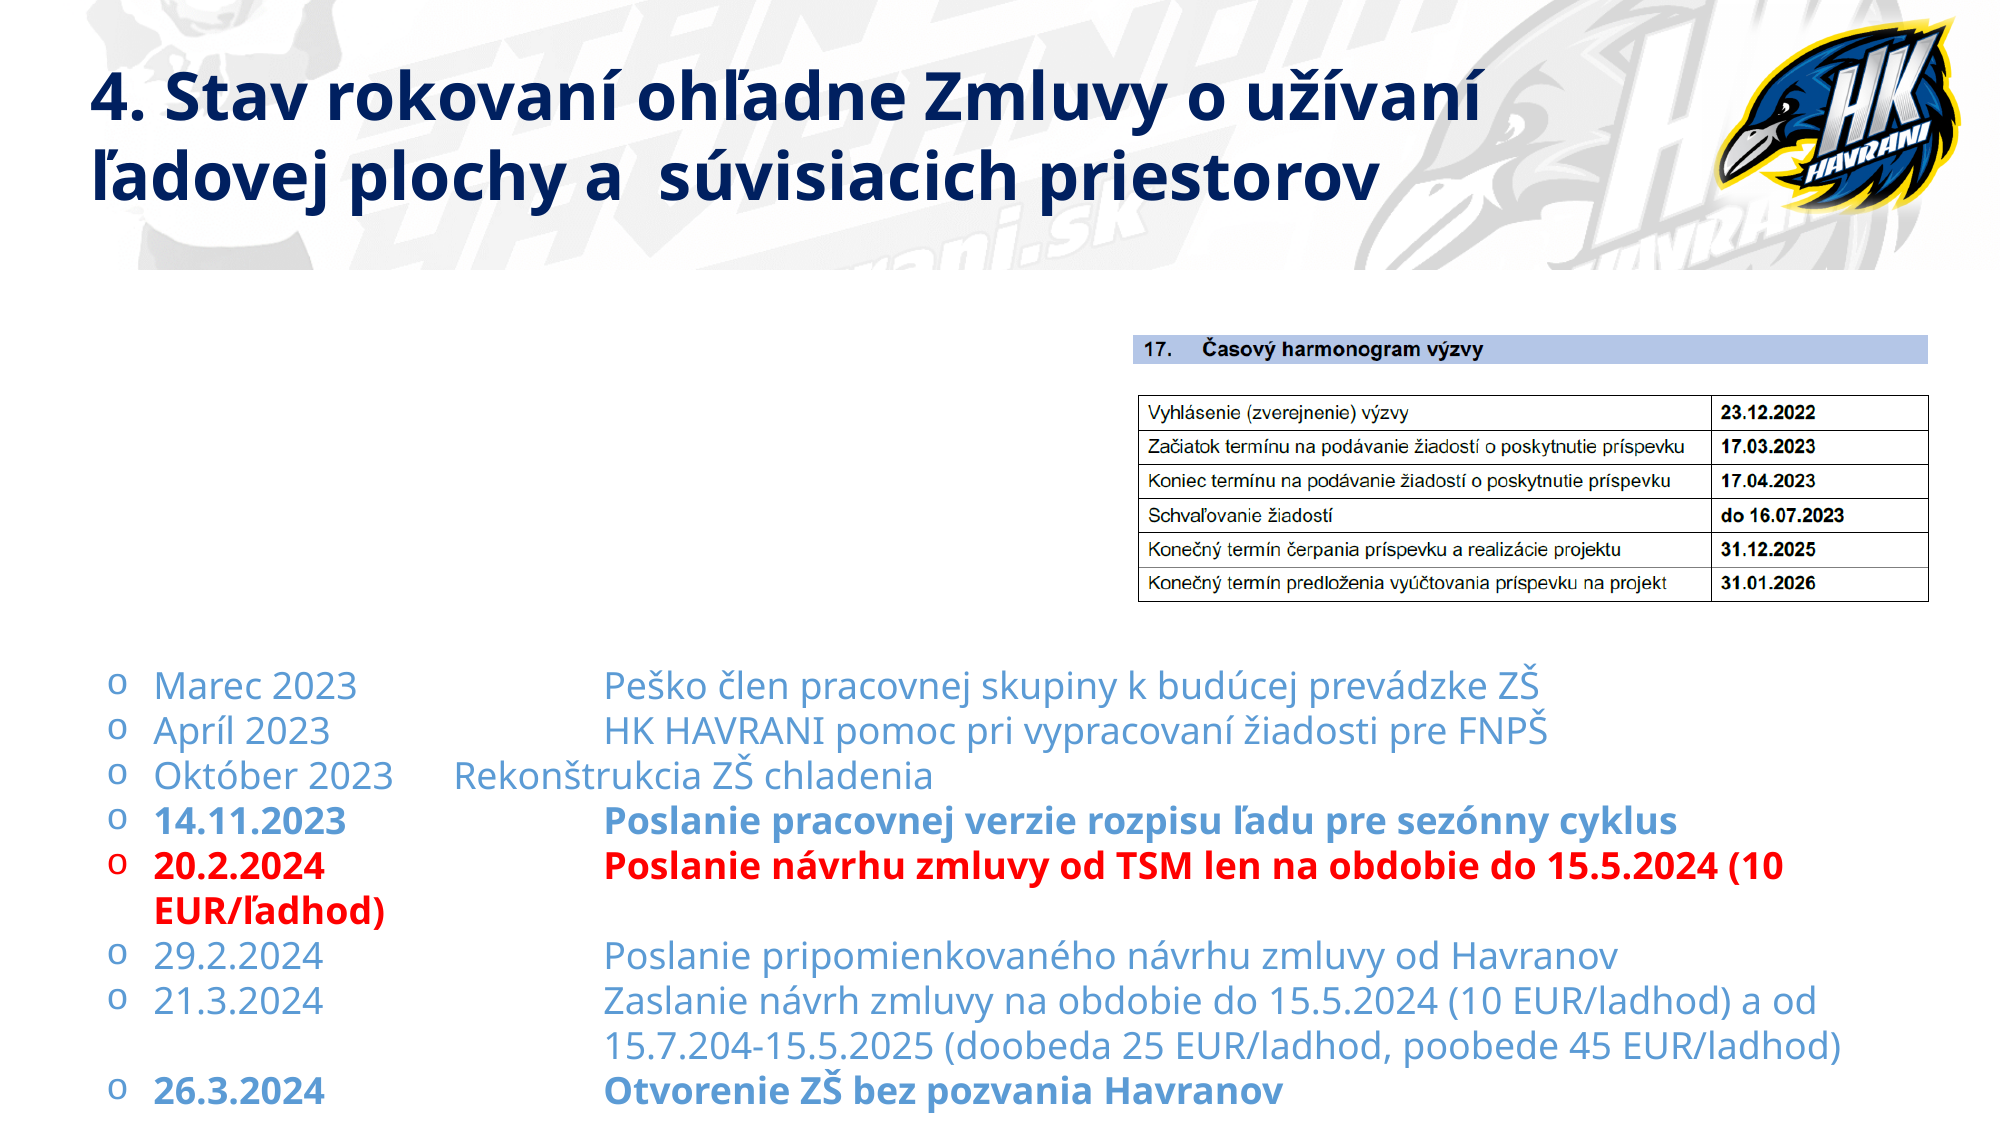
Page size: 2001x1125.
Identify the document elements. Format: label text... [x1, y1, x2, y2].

text_box Marec 2023 Peško člen pracovnej skupiny k budúcej prevádzke ZŠ Apríl 2023 HK HAVRANI pomoc pri vypracovaní žiadosti pre FNPŠ Október 2023 Rekonštrukcia ZŠ chladenia 14.11.2023 Poslanie pracovnej verzie rozpisu ľadu pre sezónny cyklus 20.2.2024 Poslanie návrhu zmluvy od TSM len na obdobie do 15.5.2024 (10 EUR/ľadhod) 29.2.2024 Poslanie pripomienkovaného návrhu zmluvy od Havranov 21.3.2024 Zaslanie návrh zmluvy na obdobie do 15.5.2024 (10 EUR/ladhod) a od 15.7.204-15.5.2025 (doobeda 25 EUR/ladhod, poobede 45 EUR/ladhod) 26.3.2024 Otvorenie ZŠ bez pozvania Havranov [91, 654, 2000, 1120]
picture [1111, 322, 1943, 619]
picture [0, 0, 2000, 270]
